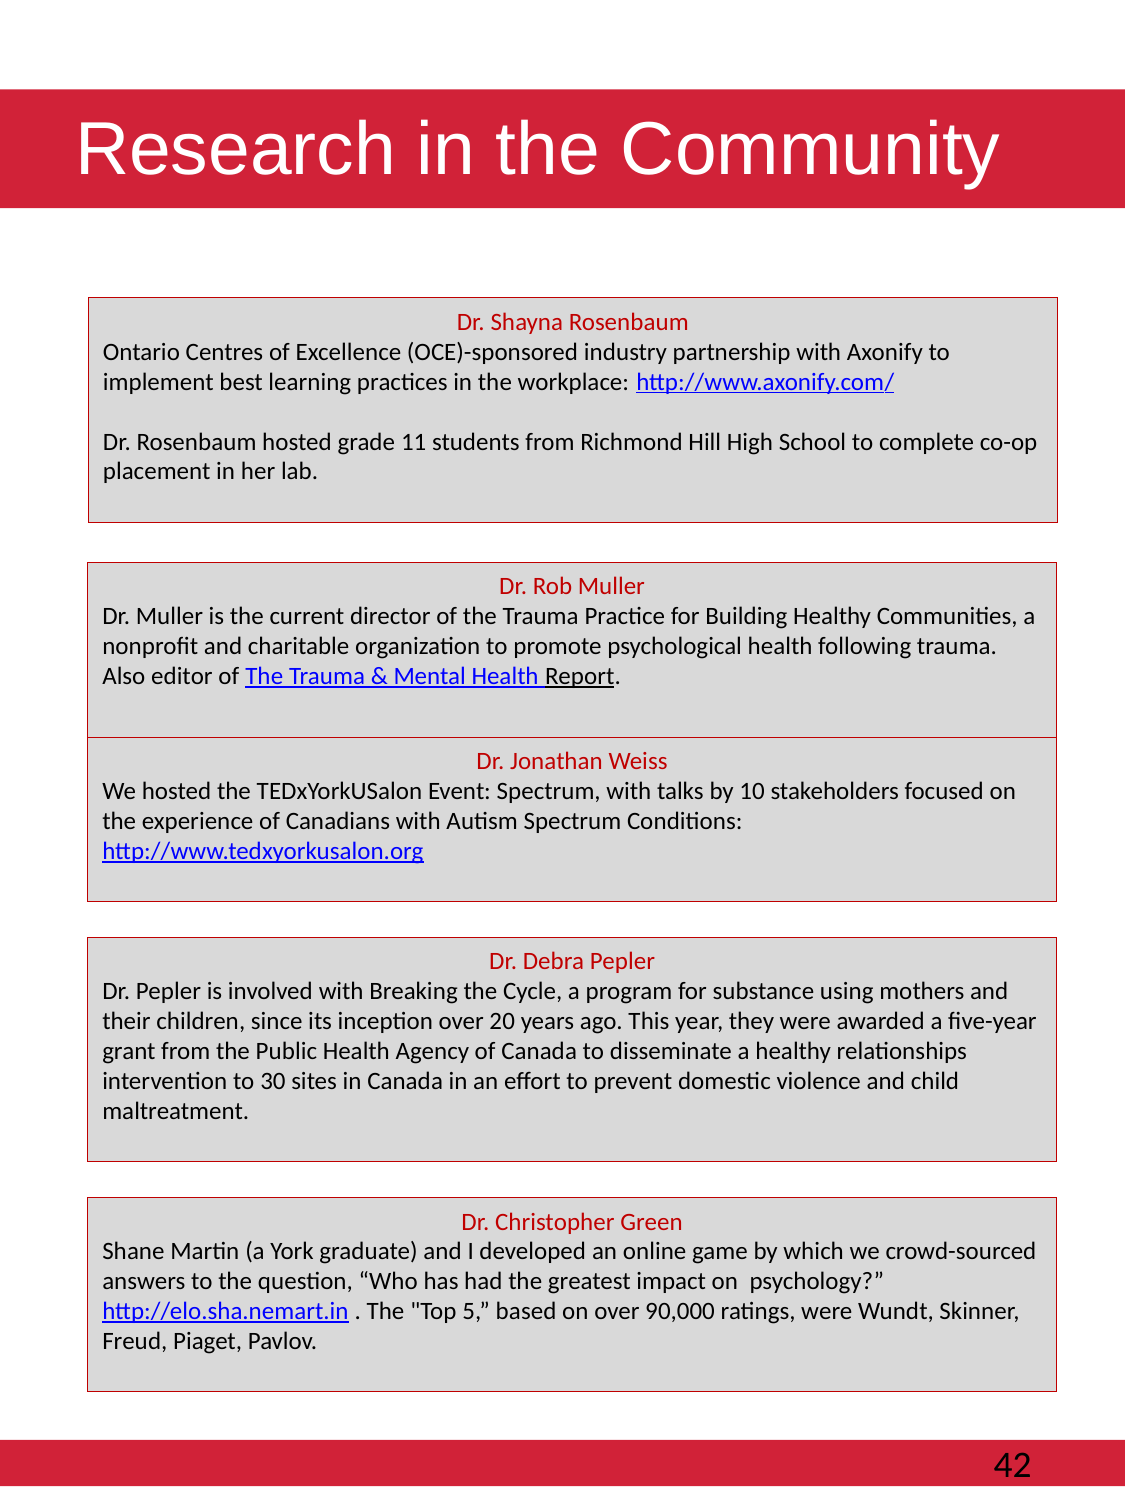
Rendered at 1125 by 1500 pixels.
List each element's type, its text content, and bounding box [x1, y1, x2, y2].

text_box 42 [0, 1439, 1125, 1487]
title Research in the Community [75, 99, 1125, 191]
text_box Dr. Jonathan Weiss We hosted the TEDxYorkUSalon Event: Spectrum, with talks by 10 stakeholders focused on the experience of Canadians with Autism Spectrum Conditions: http://www.tedxyorkusalon.org [87, 737, 1057, 902]
text_box Dr. Shayna Rosenbaum Ontario Centres of Excellence (OCE)-sponsored industry partnership with Axonify to implement best learning practices in the workplace: http://www.axonify.com/ Dr. Rosenbaum hosted grade 11 students from Richmond Hill High School to complete co-op placement in her lab. [88, 297, 1058, 523]
text_box Dr. Rob Muller Dr. Muller is the current director of the Trauma Practice for Building Healthy Communities, a nonprofit and charitable organization to promote psychological health following trauma. Also editor of The Trauma & Mental Health Report. [87, 562, 1057, 737]
text_box Dr. Christopher Green Shane Martin (a York graduate) and I developed an online game by which we crowd-sourced answers to the question, “Who has had the greatest impact on psychology?” http://elo.sha.nemart.in . The "Top 5,” based on over 90,000 ratings, were Wundt, Skinner, Freud, Piaget, Pavlov. [87, 1197, 1057, 1392]
text_box Dr. Debra Pepler Dr. Pepler is involved with Breaking the Cycle, a program for substance using mothers and their children, since its inception over 20 years ago. This year, they were awarded a five-year grant from the Public Health Agency of Canada to disseminate a healthy relationships intervention to 30 sites in Canada in an effort to prevent domestic violence and child maltreatment. [87, 937, 1057, 1162]
